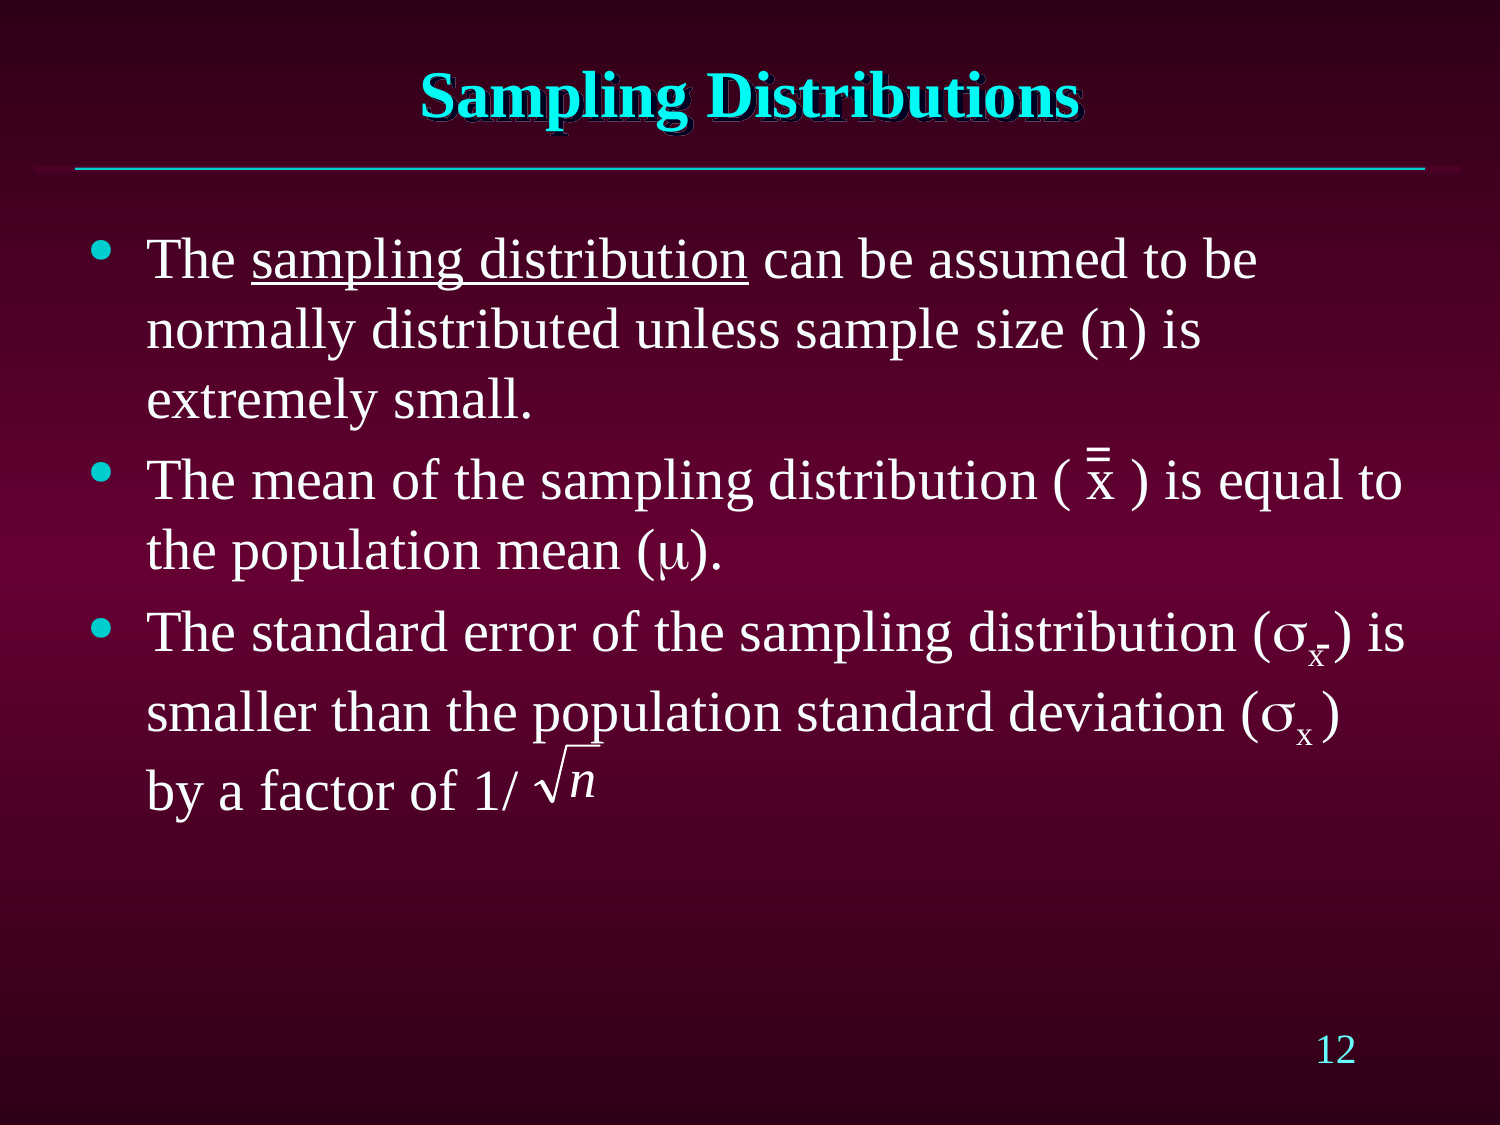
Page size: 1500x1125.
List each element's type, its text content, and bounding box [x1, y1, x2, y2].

title Sampling Distributions [50, 12, 1450, 169]
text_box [524, 733, 608, 813]
list The sampling distribution can be assumed to be normally distributed unless sample size (n) is extremely small. The mean of the sampling distribution ( x ) is equal to the population mean (m). The standard error of the sampling distribution (sx ) is smaller than the population standard deviation (sx ) by a factor of 1/ [75, 212, 1425, 838]
text_box - [1300, 603, 1347, 678]
text_box = [1069, 415, 1129, 491]
